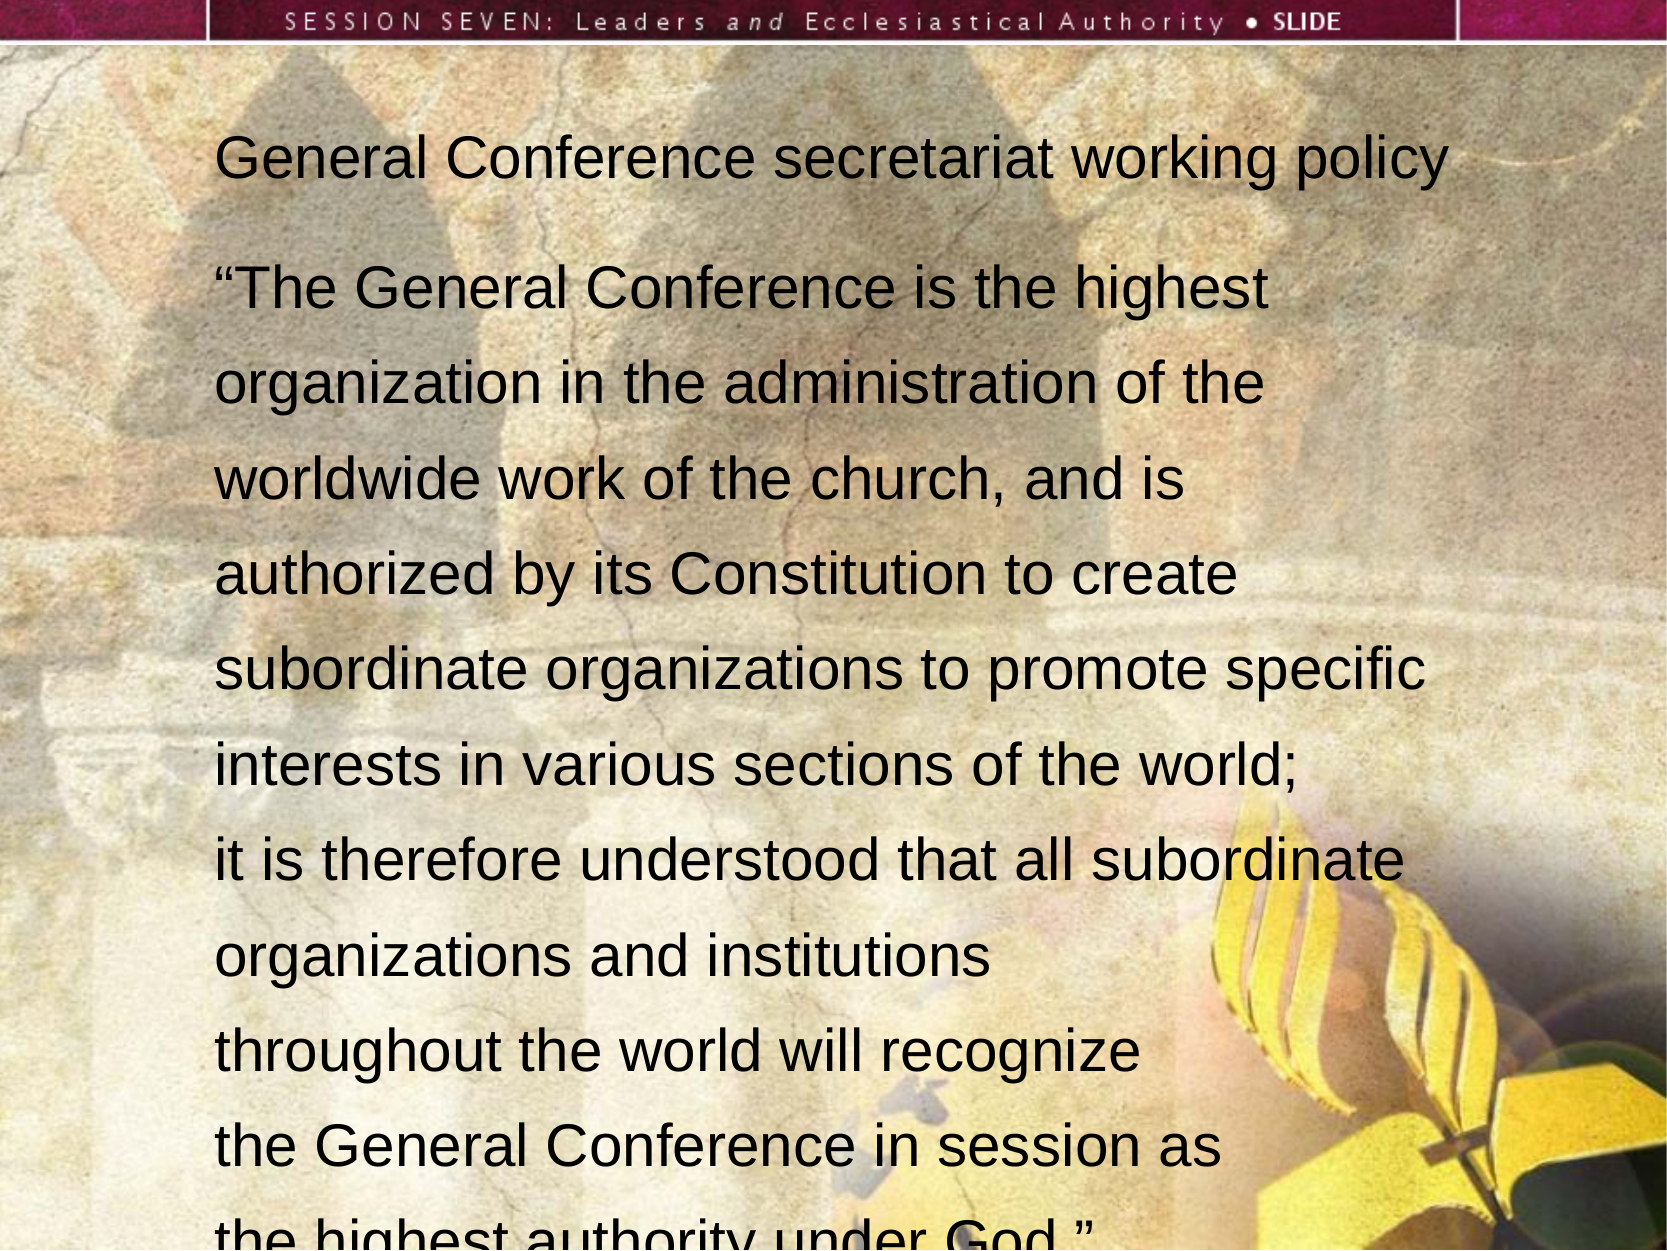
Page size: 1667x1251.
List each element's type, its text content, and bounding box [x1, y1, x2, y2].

picture [0, 0, 1667, 45]
text_box [0, 45, 1667, 1250]
text_box General Conference secretariat working policy “The General Conference is the highest organization in the administration of the worldwide work of the church, and is authorized by its Constitution to create subordinate organizations to promote specific interests in various sections of the world; it is therefore understood that all subordinate organizations and institutions throughout the world will recognize the General Conference in session as the highest authority under God.” (2003-2004 Edition, 47-48) [208, 97, 1471, 1185]
